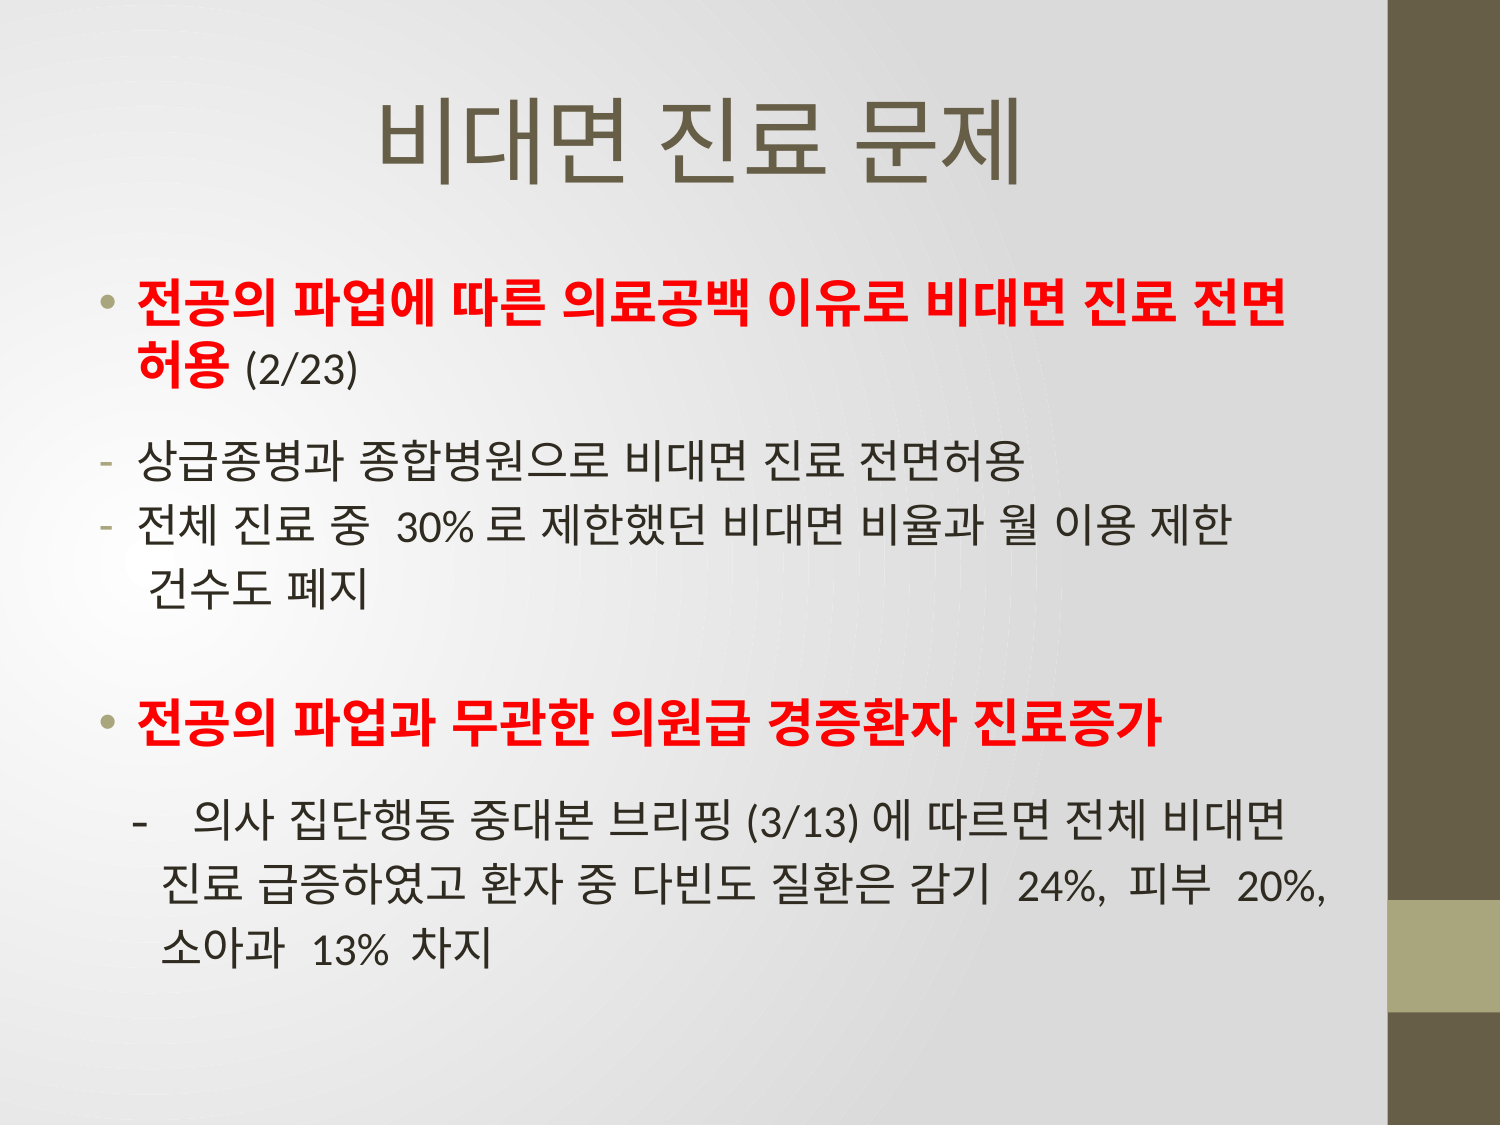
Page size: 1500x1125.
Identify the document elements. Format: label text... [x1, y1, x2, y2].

text_box 전공의 파업에 따른 의료공백 이유로 비대면 진료 전면 허용(2/23) 상급종병과 종합병원으로 비대면 진료 전면허용 전체 진료 중 30%로 제한했던 비대면 비율과 월 이용 제한 건수도 폐지 전공의 파업과 무관한 의원급 경증환자 진료증가 - 의사 집단행동 중대본 브리핑(3/13)에 따르면 전체 비대면 진료 급증하였고 환자 중 다빈도 질환은 감기 24%, 피부 20%, 소아과 13% 차지 [64, 262, 1353, 1050]
title 비대면 진료 문제 [75, 45, 1325, 233]
